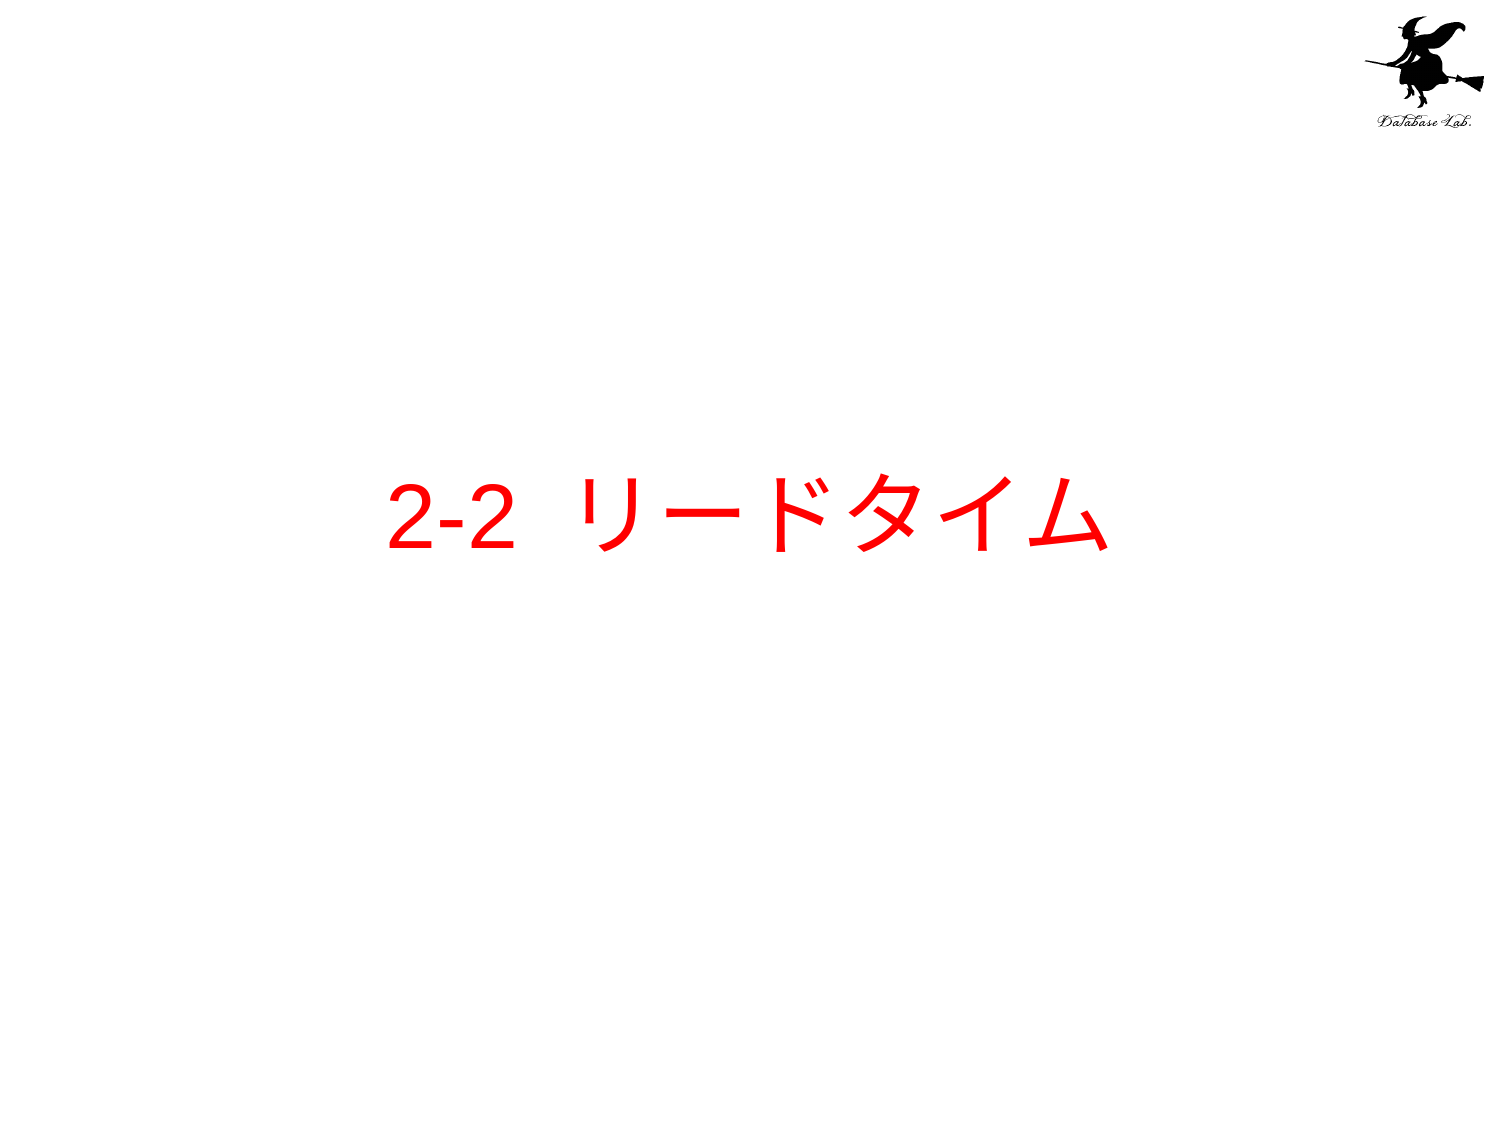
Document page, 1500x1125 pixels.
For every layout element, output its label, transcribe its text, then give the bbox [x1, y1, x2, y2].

picture [1362, 14, 1486, 130]
title 2-2 リードタイム [112, 184, 1388, 576]
